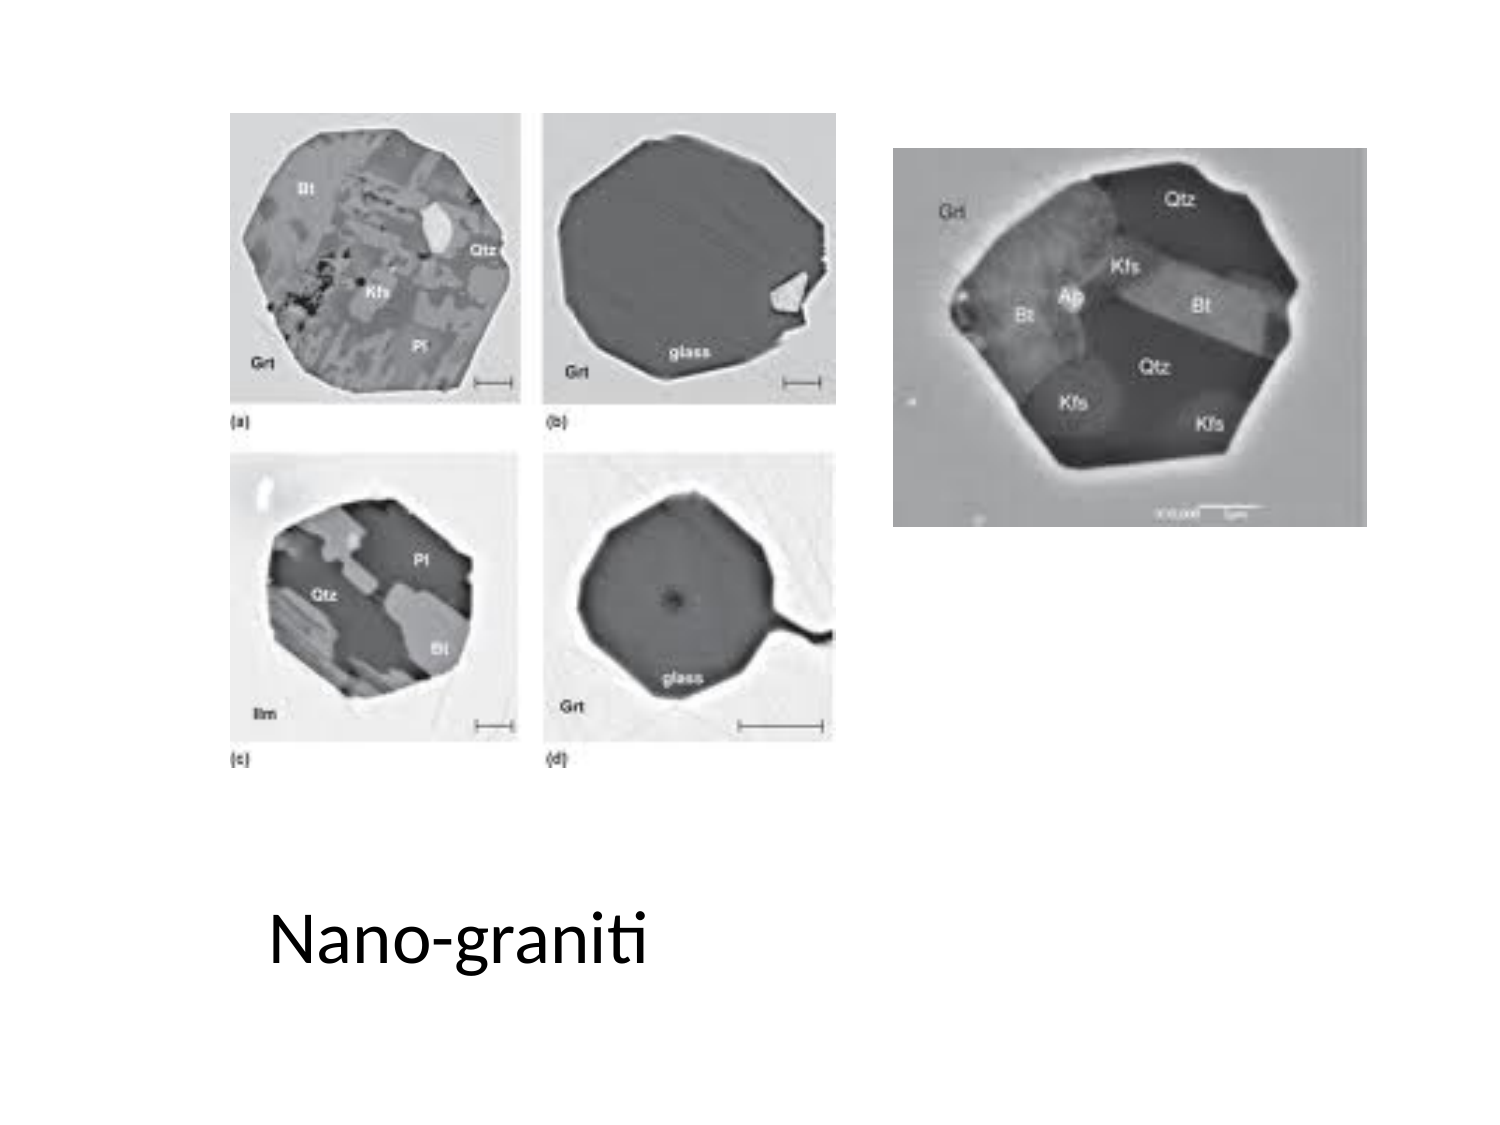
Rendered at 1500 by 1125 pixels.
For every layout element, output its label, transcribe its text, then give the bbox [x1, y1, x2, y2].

text_box Nano-graniti [253, 881, 691, 987]
picture [893, 148, 1367, 528]
picture [229, 113, 837, 768]
